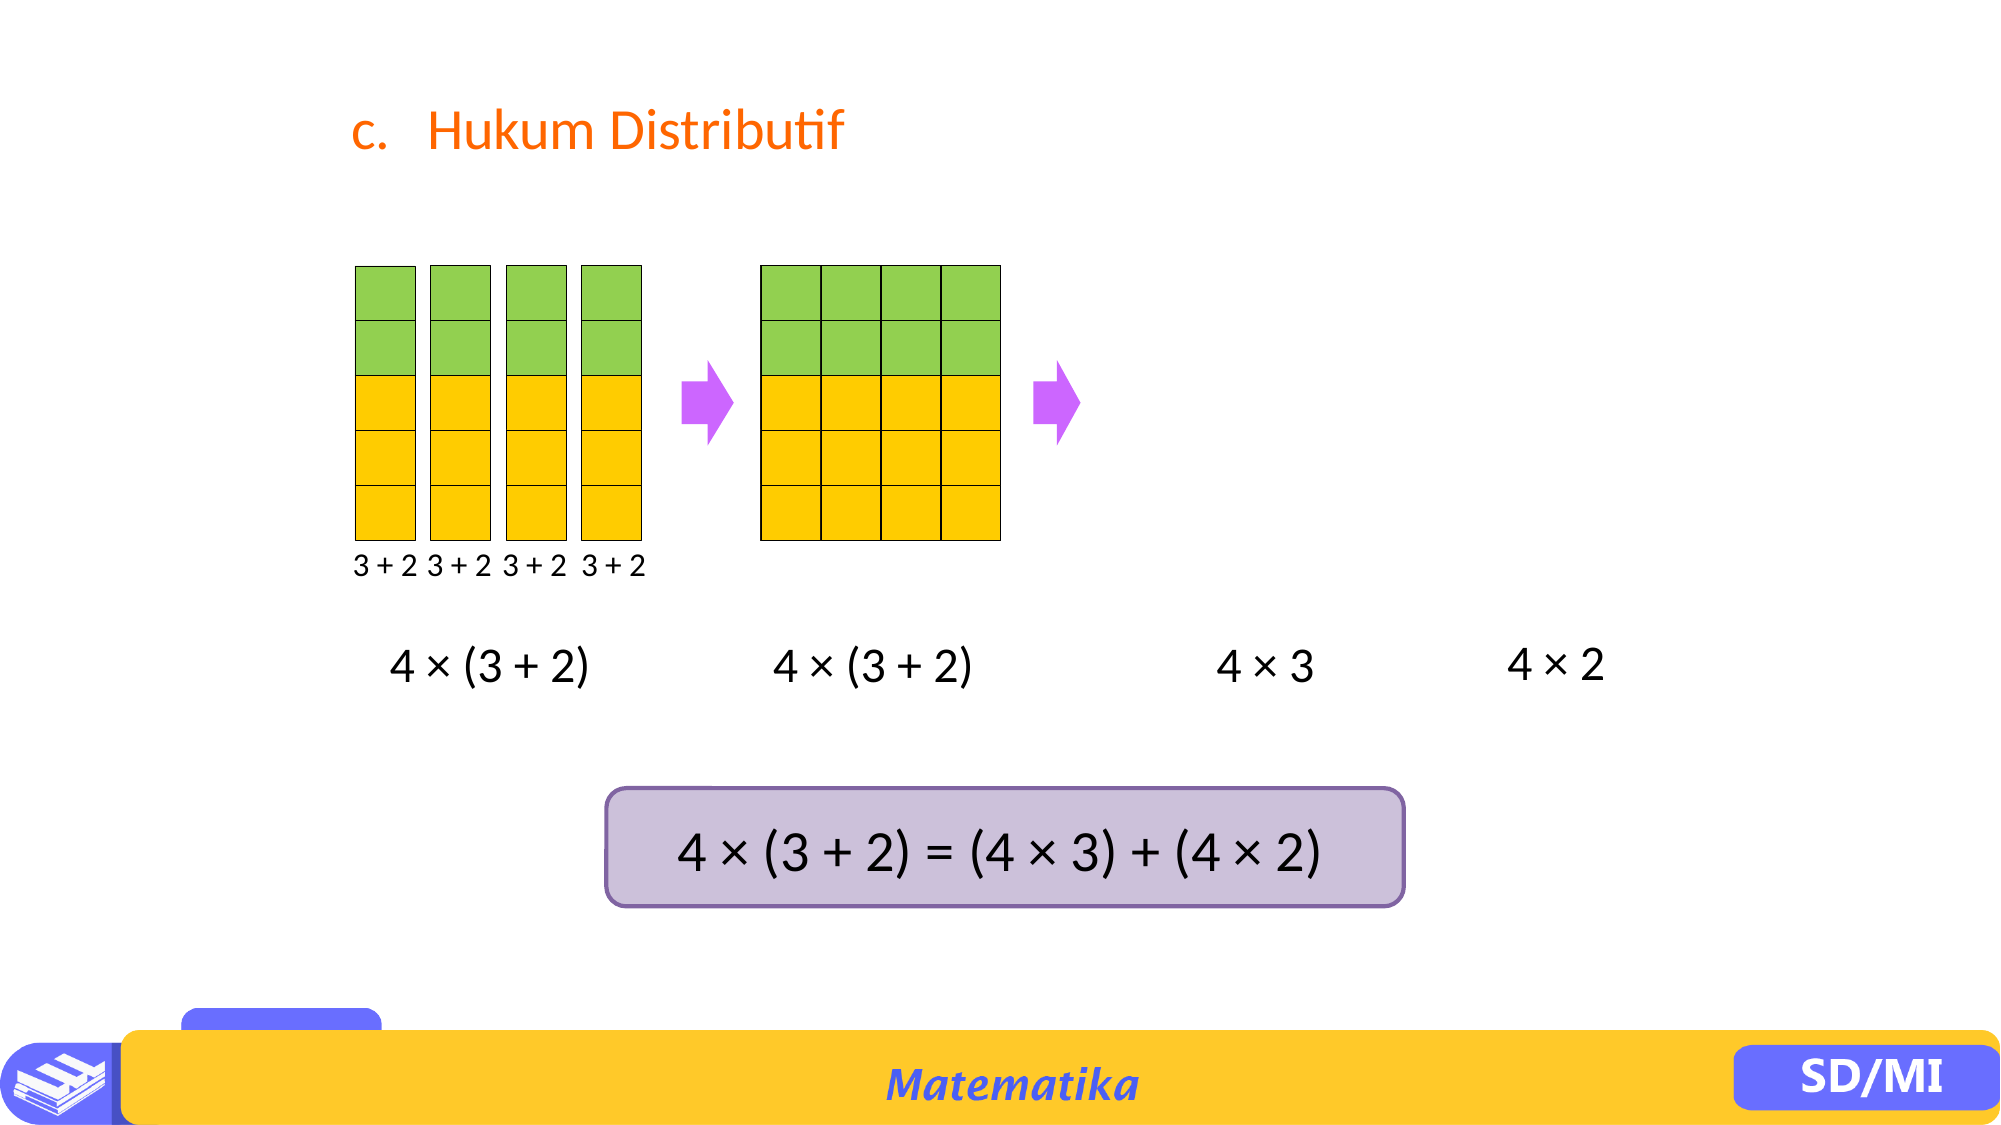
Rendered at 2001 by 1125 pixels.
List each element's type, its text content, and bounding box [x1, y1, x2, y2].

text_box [388, 787, 1614, 907]
text_box 4 × 3 [1201, 624, 1330, 700]
text_box [1031, 357, 1083, 448]
text_box 4 × (3 + 2) [758, 624, 990, 700]
text_box 4 × (3 + 2) [374, 624, 606, 700]
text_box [760, 265, 1002, 541]
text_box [486, 265, 563, 592]
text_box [565, 265, 663, 592]
picture [0, 1008, 2000, 1125]
text_box 4 × 2 [1492, 623, 1621, 698]
text_box [679, 357, 736, 448]
text_box c. Hukum Distributif [336, 84, 861, 169]
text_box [410, 265, 484, 592]
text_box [336, 265, 408, 592]
